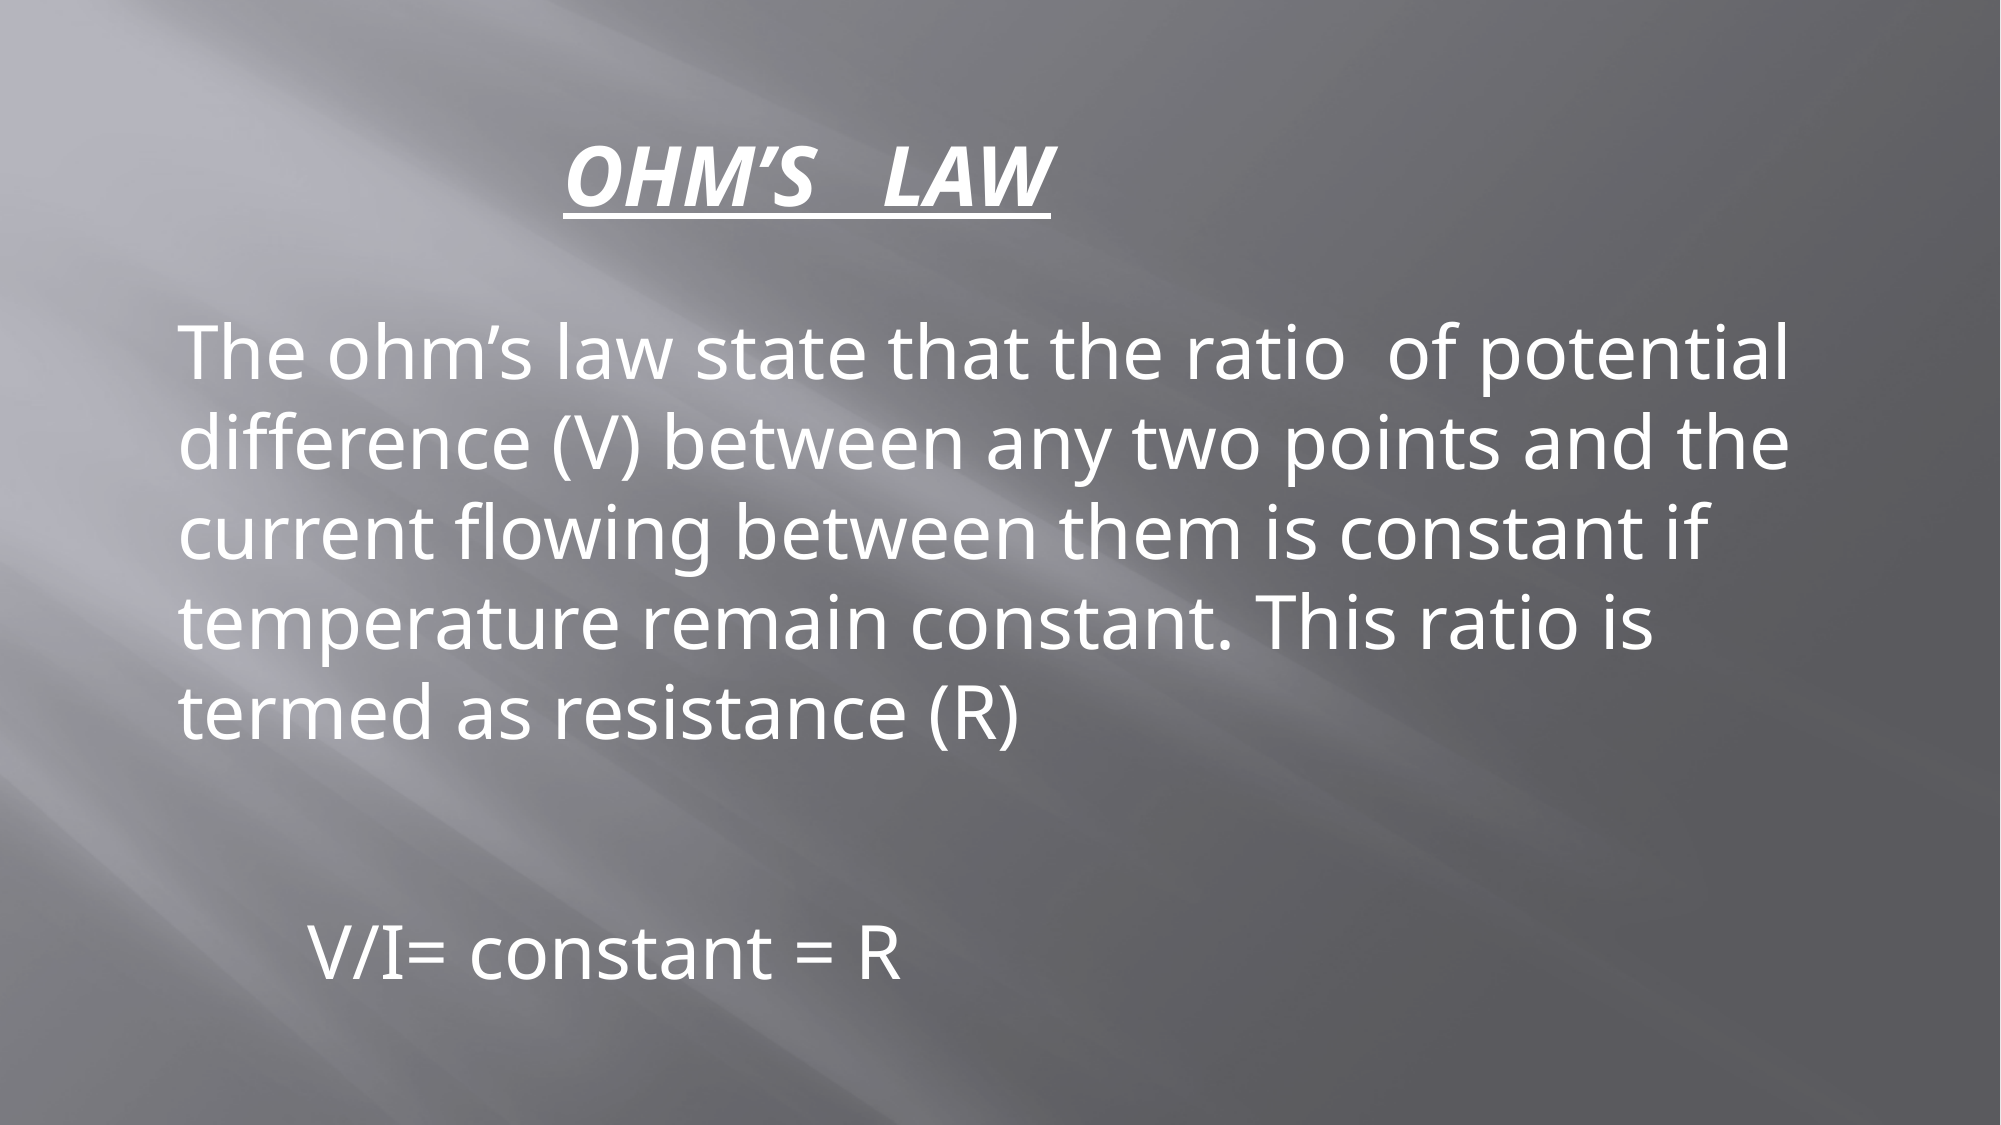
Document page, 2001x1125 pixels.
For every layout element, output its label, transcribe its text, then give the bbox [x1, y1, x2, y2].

text_box OHM’S LAW [548, 115, 1491, 231]
text_box V/I= constant = R [292, 897, 1109, 1003]
text_box The ohm’s law state that the ratio of potential difference (V) between any two points and the current flowing between them is constant if temperature remain constant. This ratio is termed as resistance (R) [162, 297, 1832, 763]
